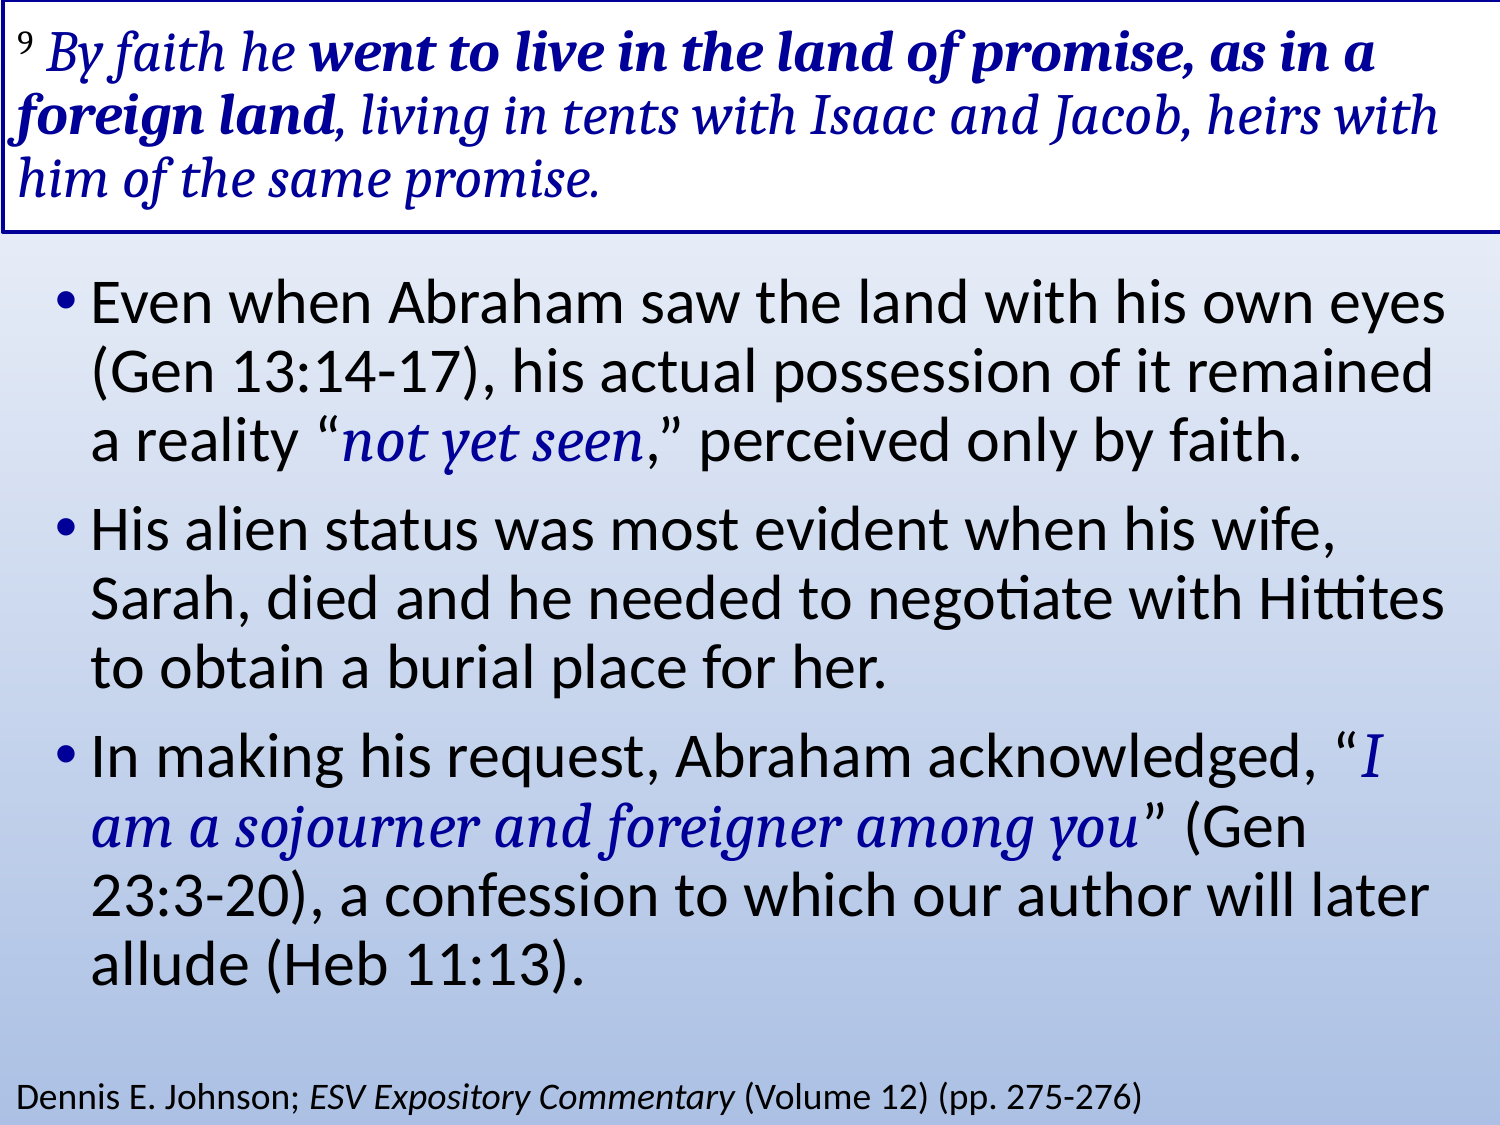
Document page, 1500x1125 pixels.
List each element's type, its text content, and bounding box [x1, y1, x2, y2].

title 9 By faith he went to live in the land of promise, as in a foreign land, living in tents with Isaac and Jacob, heirs with him of the same promise. [2, 0, 1500, 232]
text_box Dennis E. Johnson; ESV Expository Commentary (Volume 12) (pp. 275-276) [1, 1064, 1500, 1125]
list Even when Abraham saw the land with his own eyes (Gen 13:14-17), his actual possession of it remained a reality “not yet seen,” perceived only by faith. His alien status was most evident when his wife, Sarah, died and he needed to negotiate with Hittites to obtain a burial place for her. In making his request, Abraham acknowledged, “I am a sojourner and foreigner among you” (Gen 23:3-20), a confession to which our author will later allude (Heb 11:13). [39, 260, 1468, 1064]
